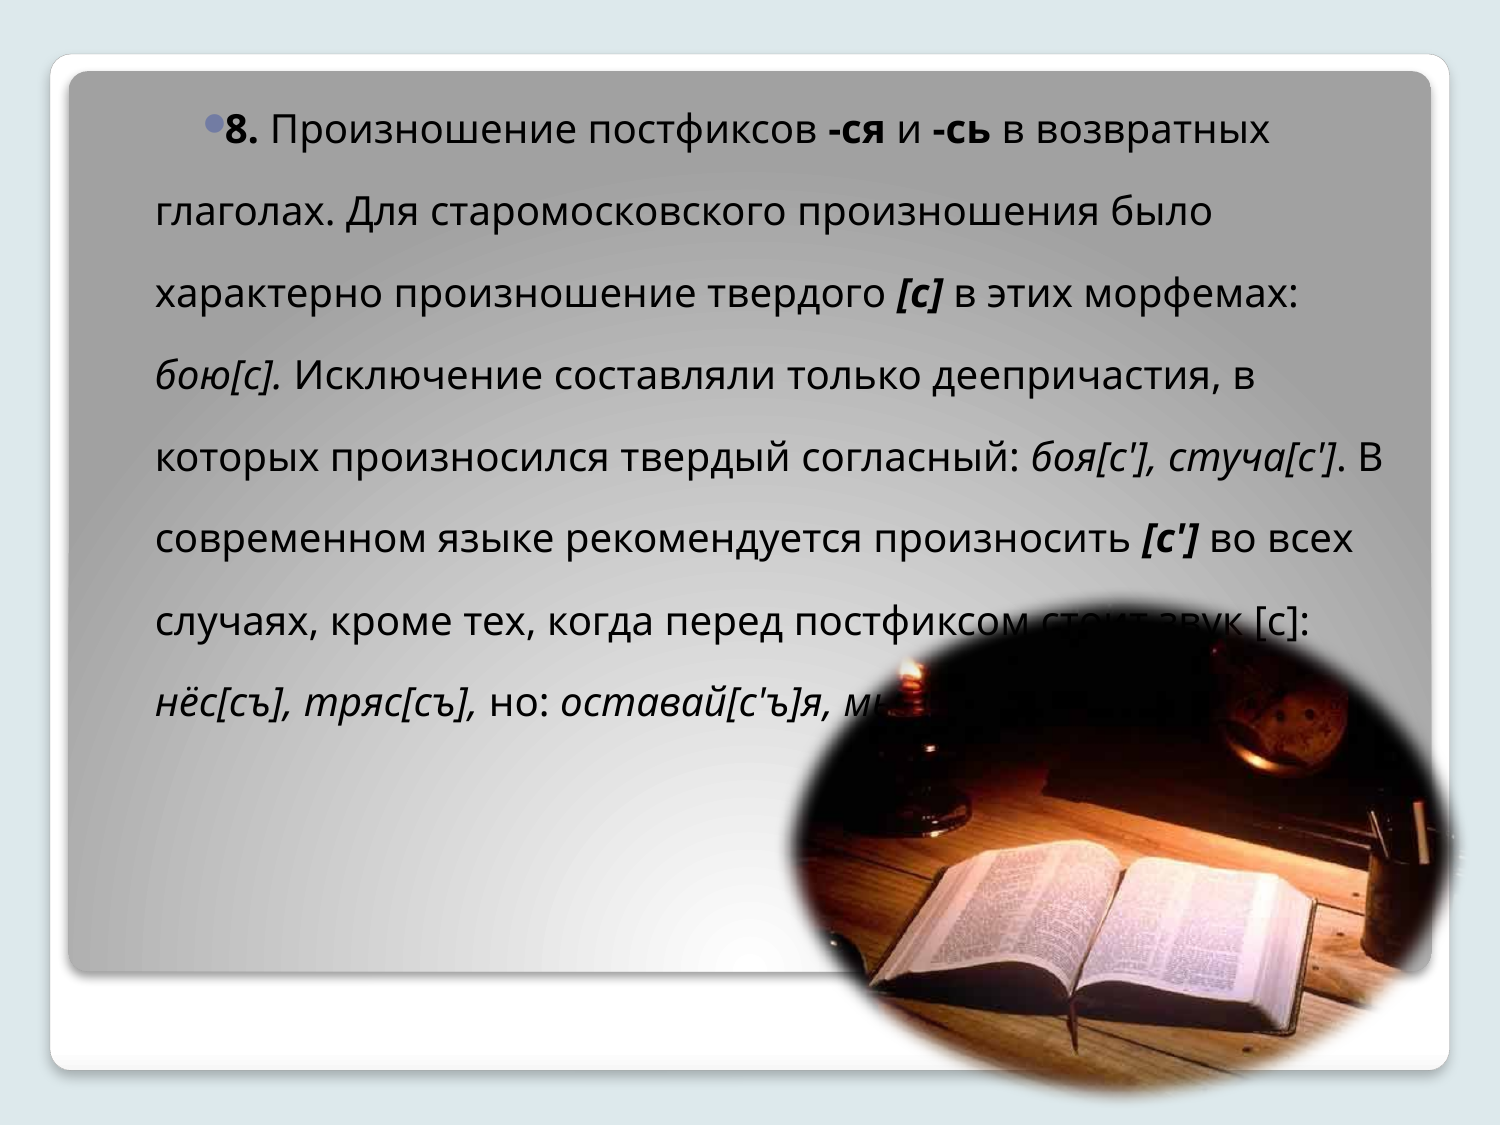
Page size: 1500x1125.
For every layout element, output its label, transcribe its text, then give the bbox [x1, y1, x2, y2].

picture [773, 585, 1471, 1110]
list 8. Произношение постфиксов -ся и -сь в возвратных глаголах. Для старомосковского произношения было характерно произношение твердого [с] в этих морфемах: бою[с]. Исключение составляли только деепричастия, в которых произносился твердый согласный: боя[с'], стуча[с']. В современном языке рекомендуется произносить [с'] во всех случаях, кроме тех, когда перед постфиксом стоит звук [с]: нёс[съ], тряс[съ], но: оставай[с'ъ]я, мыл[с'ъ]я. [76, 54, 1420, 742]
